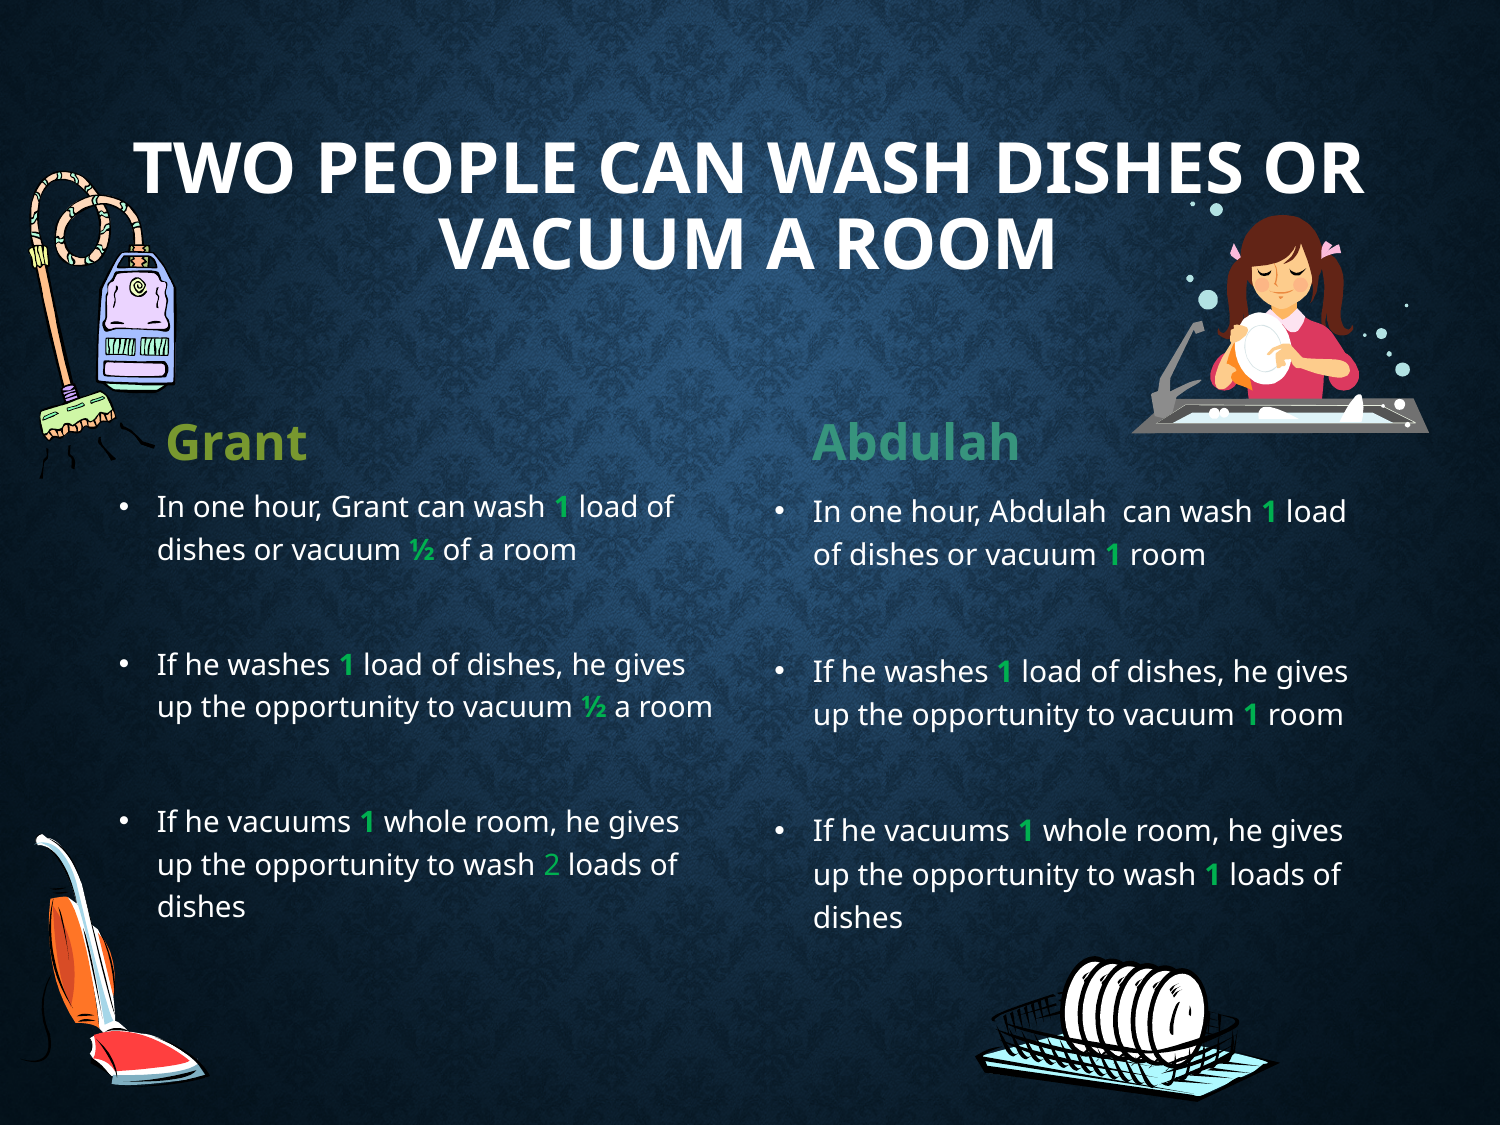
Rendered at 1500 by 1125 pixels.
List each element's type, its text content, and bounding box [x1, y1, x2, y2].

title Two people can wash dishes or vacuum a room [112, 99, 1387, 318]
picture [1129, 199, 1431, 435]
list Grant [188, 342, 741, 478]
list In one hour, Abdulah can wash 1 load of dishes or vacuum 1 room If he washes 1 load of dishes, he gives up the opportunity to vacuum 1 room If he vacuums 1 whole room, he gives up the opportunity to wash 1 loads of dishes [759, 477, 1387, 950]
picture [974, 949, 1281, 1103]
list In one hour, Grant can wash 1 load of dishes or vacuum ½ of a room If he washes 1 load of dishes, he gives up the opportunity to vacuum ½ a room If he vacuums 1 whole room, he gives up the opportunity to wash 2 loads of dishes [103, 473, 733, 946]
list Abdulah [797, 342, 1387, 477]
picture [27, 167, 181, 483]
picture [19, 823, 211, 1090]
